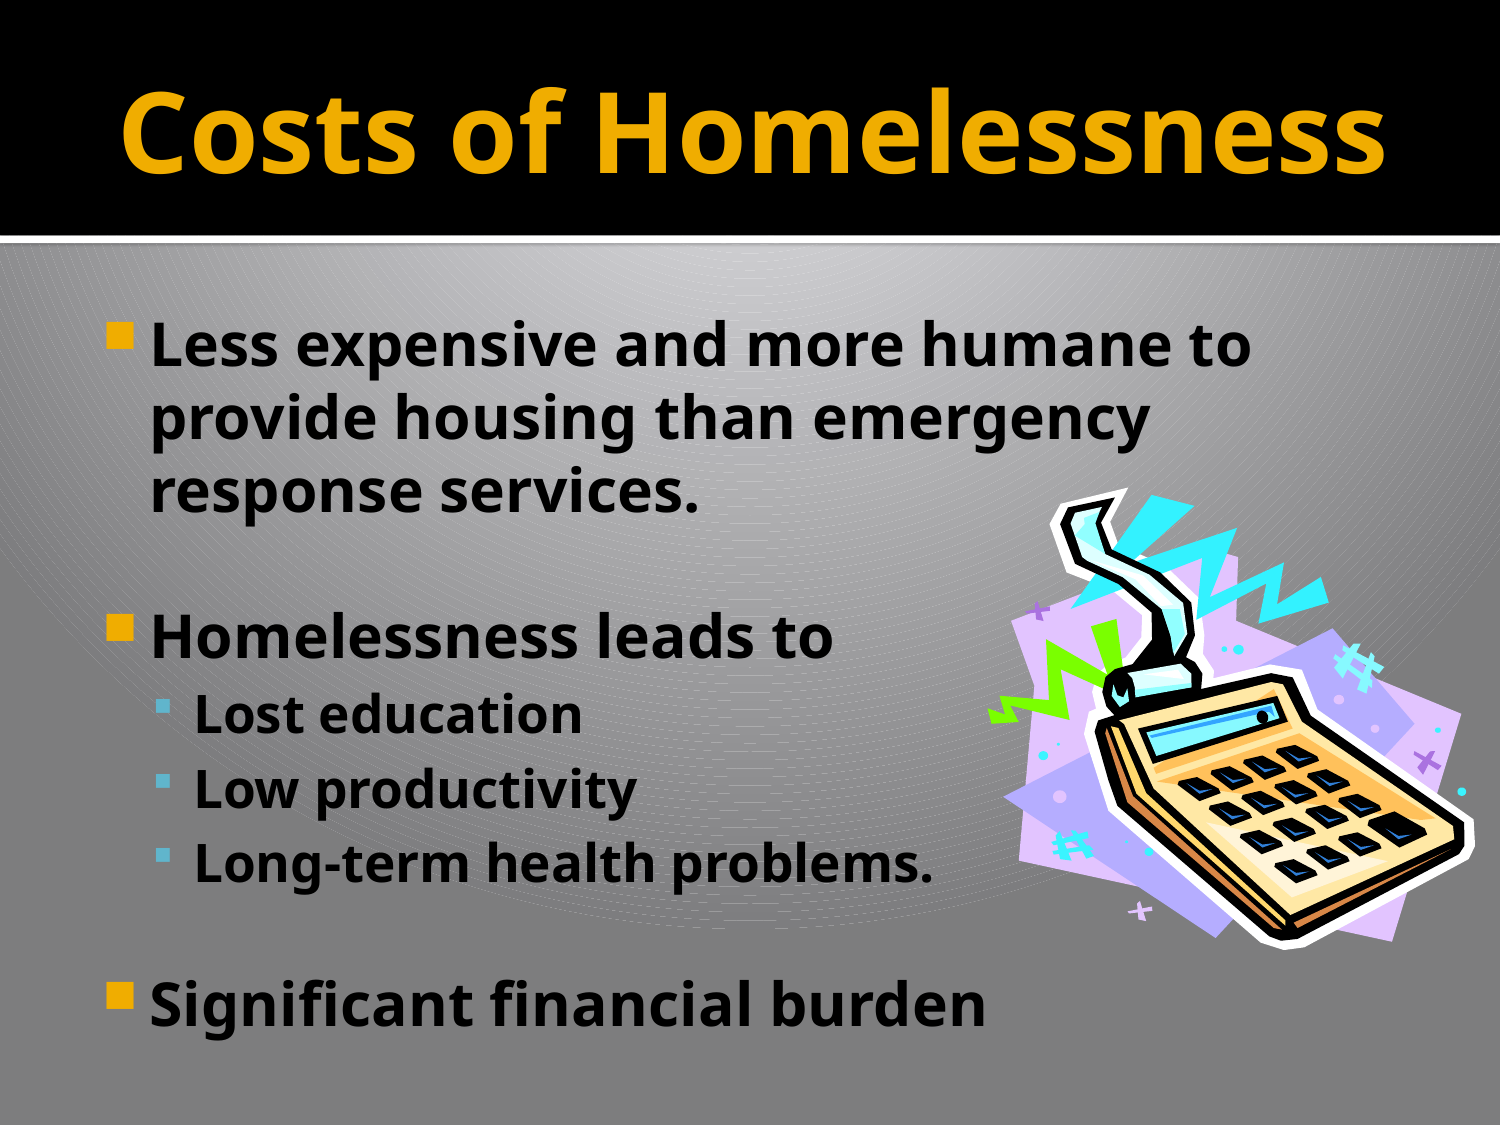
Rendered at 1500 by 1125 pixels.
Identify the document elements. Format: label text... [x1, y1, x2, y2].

picture [987, 487, 1475, 950]
list Less expensive and more humane to provide housing than emergency response services. Homelessness leads to Lost education Low productivity Long-term health problems. Significant financial burden [75, 291, 1425, 1050]
title Costs of Homelessness [75, 25, 1425, 231]
